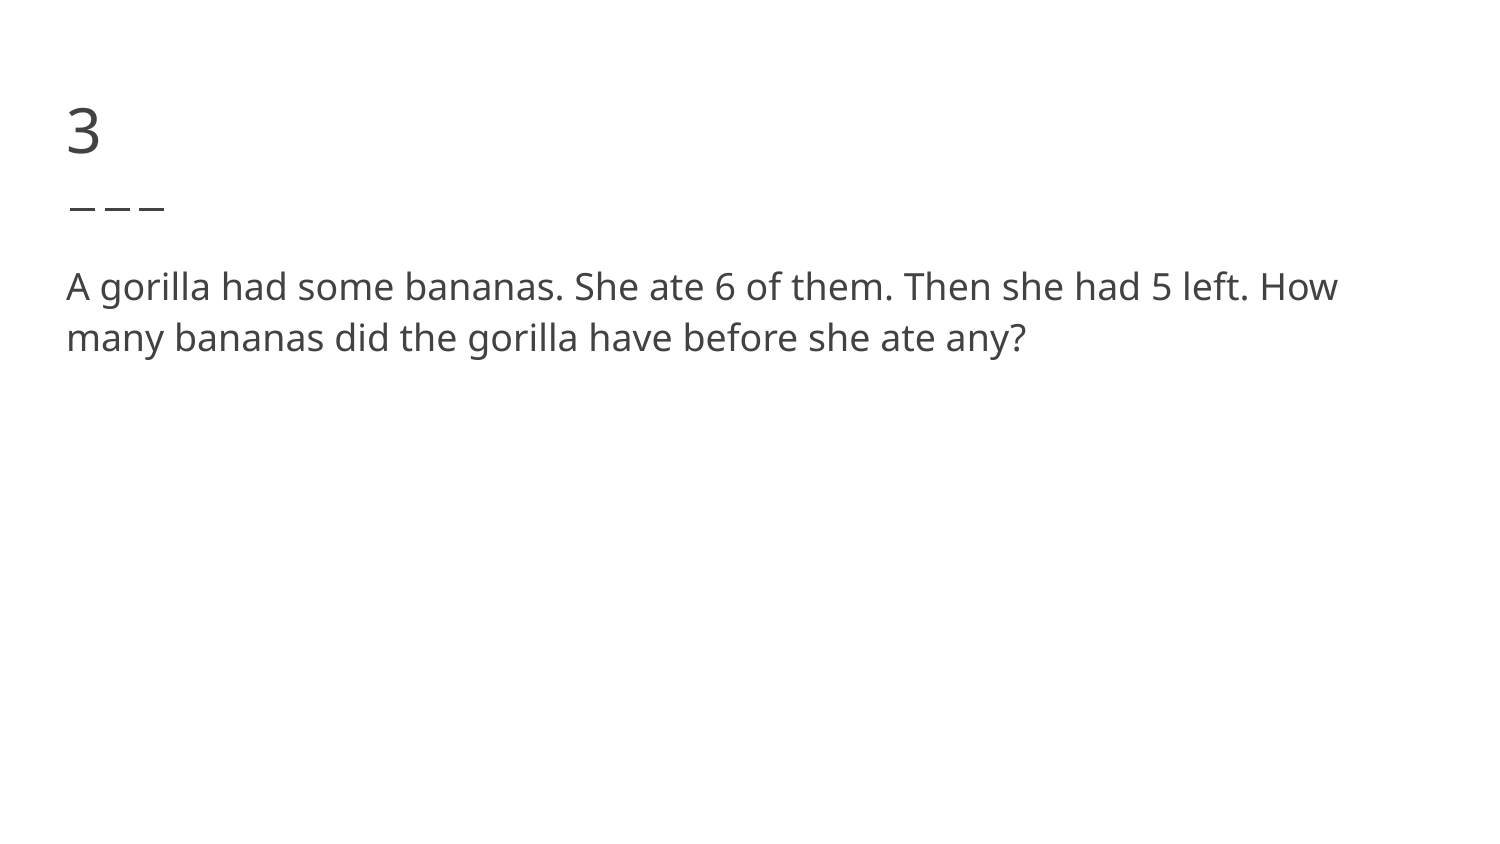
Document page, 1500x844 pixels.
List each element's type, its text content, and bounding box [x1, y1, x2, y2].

list A gorilla had some bananas. She ate 6 of them. Then she had 5 left. How many bananas did the gorilla have before she ate any? [51, 240, 1449, 750]
title 3 [51, 61, 1449, 182]
